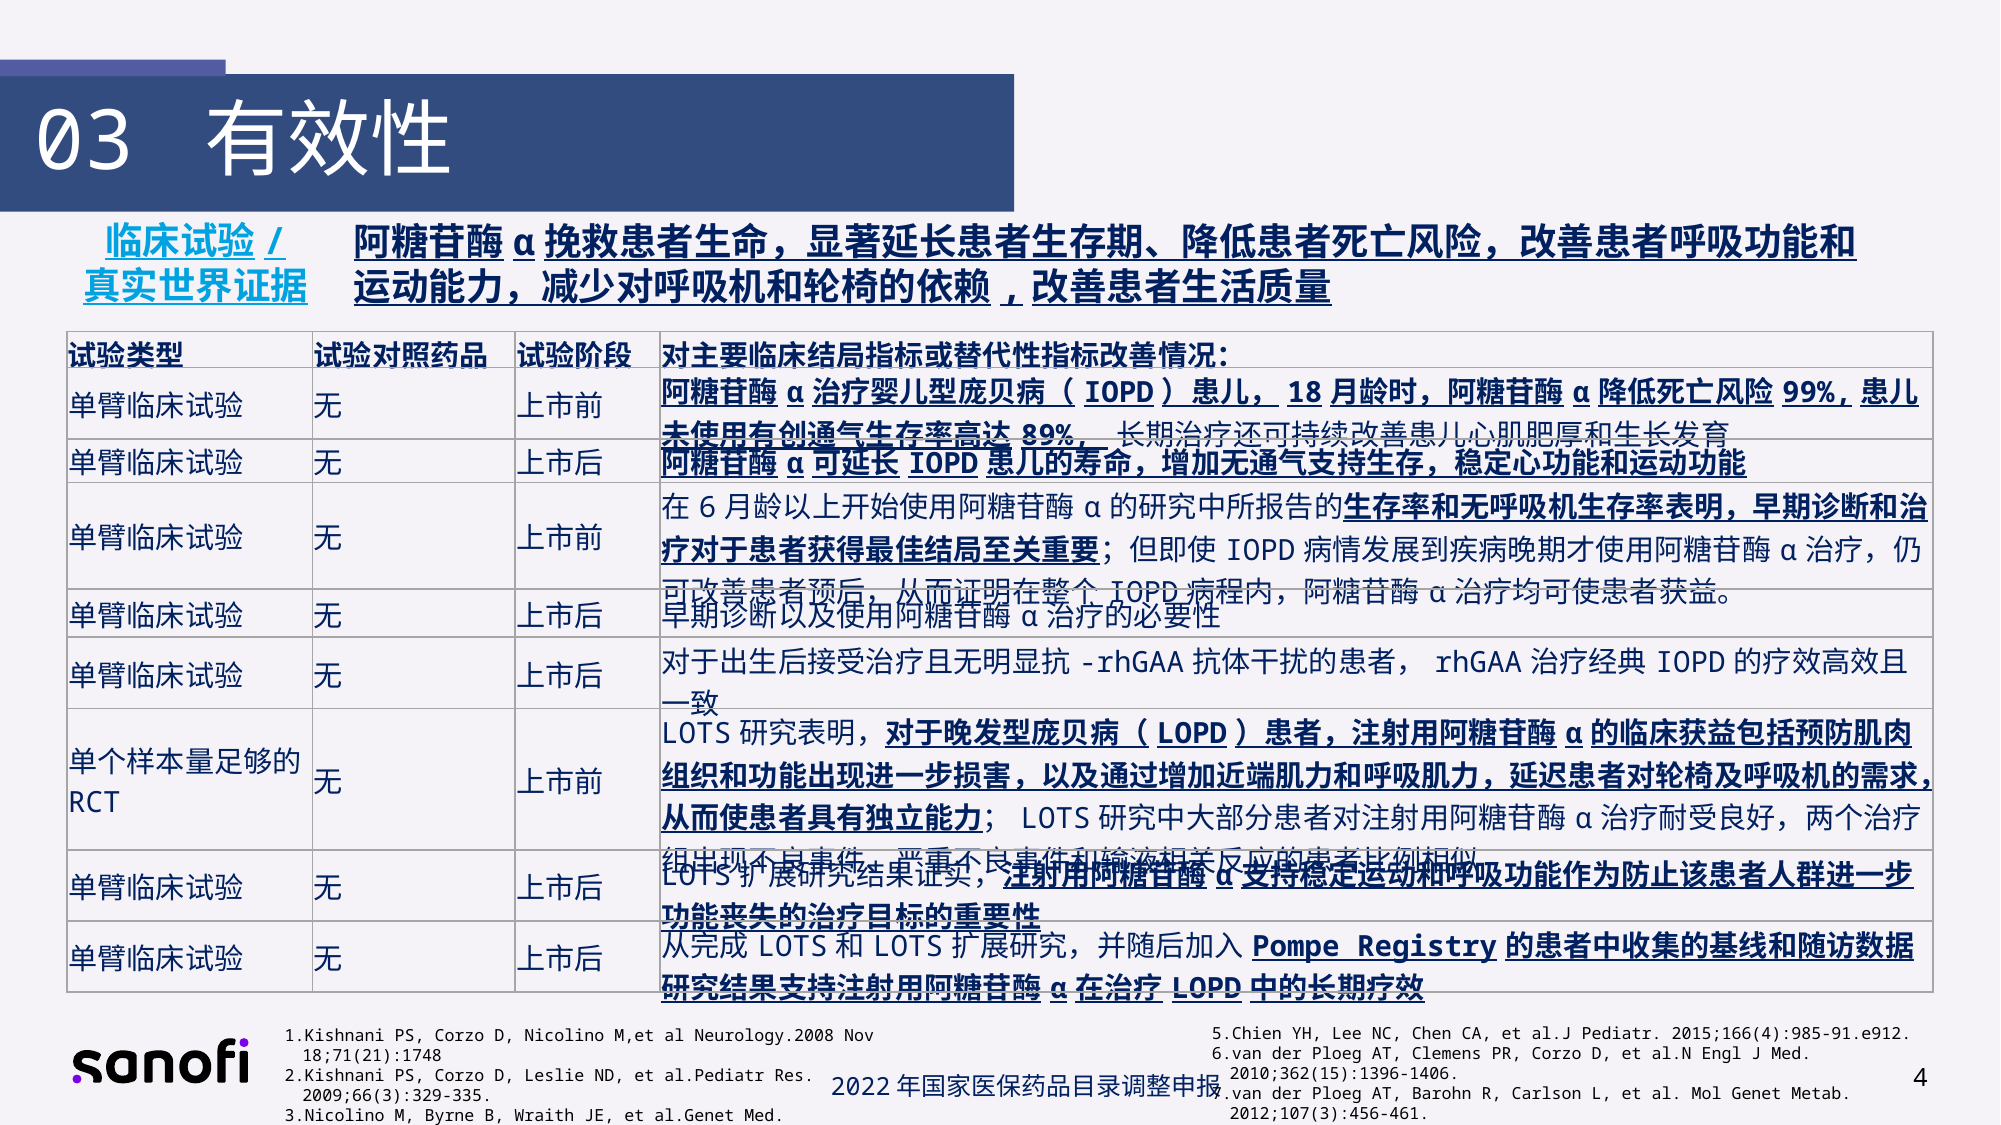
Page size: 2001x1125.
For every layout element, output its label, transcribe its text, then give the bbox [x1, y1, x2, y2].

table_cell 单臂临床试验 [68, 483, 312, 588]
table_cell LOTS研究表明，对于晚发型庞贝病（LOPD）患者，注射用阿糖苷酶α的临床获益包括预防肌肉组织和功能出现进一步损害，以及通过增加近端肌力和呼吸肌力，延迟患者对轮椅及呼吸机的需求，从而使患者具有独立能力；LOTS研究中大部分患者对注射用阿糖苷酶α治疗耐受良好，两个治疗组出现不良事件、严重不良事件和输液相关反应的患者比例相似 [661, 709, 1932, 849]
table_cell 上市前 [516, 483, 659, 588]
table_cell 无 [313, 922, 514, 991]
table_cell 阿糖苷酶α治疗婴儿型庞贝病（IOPD）患儿，18月龄时，阿糖苷酶α降低死亡风险99%,患儿未使用有创通气生存率高达89%, 长期治疗还可持续改善患儿心肌肥厚和生长发育 [661, 368, 1932, 438]
table_cell 单臂临床试验 [68, 440, 312, 482]
table_cell 单臂临床试验 [68, 368, 312, 438]
table_cell 单臂临床试验 [68, 851, 312, 920]
table_header 试验对照药品 [313, 332, 514, 367]
table_cell 早期诊断以及使用阿糖苷酶α治疗的必要性 [661, 590, 1932, 636]
table_cell 单臂临床试验 [68, 638, 312, 708]
table_cell 上市后 [516, 590, 659, 636]
table_cell 上市后 [516, 440, 659, 482]
table_cell 无 [313, 440, 514, 482]
table_cell LOTS扩展研究结果证实，注射用阿糖苷酶α支持稳定运动和呼吸功能作为防止该患者人群进一步功能丧失的治疗目标的重要性 [661, 851, 1932, 920]
table_cell 对于出生后接受治疗且无明显抗-rhGAA抗体干扰的患者，rhGAA治疗经典IOPD的疗效高效且一致 [661, 638, 1932, 708]
table_cell 单臂临床试验 [68, 590, 312, 636]
table_cell 无 [313, 590, 514, 636]
table_cell 上市后 [516, 851, 659, 920]
table_header 试验类型 [68, 332, 312, 367]
table_cell 无 [313, 709, 514, 849]
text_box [249, 1015, 1975, 1114]
table_cell 单臂临床试验 [68, 922, 312, 991]
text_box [0, 59, 1069, 215]
text_box 阿糖苷酶α挽救患者生命，显著延长患者生存期、降低患者死亡风险，改善患者呼吸功能和运动能力，减少对呼吸机和轮椅的依赖,改善患者生活质量 [339, 210, 1900, 316]
table_cell 无 [313, 638, 514, 708]
table_cell 上市前 [516, 368, 659, 438]
table_cell 阿糖苷酶α可延长IOPD患儿的寿命，增加无通气支持生存，稳定心功能和运动功能 [661, 440, 1932, 482]
table_cell 在6月龄以上开始使用阿糖苷酶α的研究中所报告的生存率和无呼吸机生存率表明，早期诊断和治疗对于患者获得最佳结局至关重要；但即使IOPD病情发展到疾病晚期才使用阿糖苷酶α治疗，仍可改善患者预后，从而证明在整个IOPD病程内，阿糖苷酶α治疗均可使患者获益。 [661, 483, 1932, 588]
table_header 对主要临床结局指标或替代性指标改善情况： [661, 332, 1932, 367]
table_cell 单个样本量足够的RCT [68, 709, 312, 849]
table_cell 上市后 [516, 638, 659, 708]
table_cell 上市前 [516, 709, 659, 849]
table_cell 无 [313, 851, 514, 920]
table_cell 上市后 [516, 922, 659, 991]
table_cell 无 [313, 368, 514, 438]
table_cell 从完成LOTS和LOTS扩展研究，并随后加入Pompe Registry的患者中收集的基线和随访数据研究结果支持注射用阿糖苷酶α在治疗LOPD中的长期疗效 [661, 922, 1932, 991]
text_box 临床试验/ 真实世界证据 [0, 215, 409, 315]
table_header 试验阶段 [516, 332, 659, 367]
table_cell 无 [313, 483, 514, 588]
